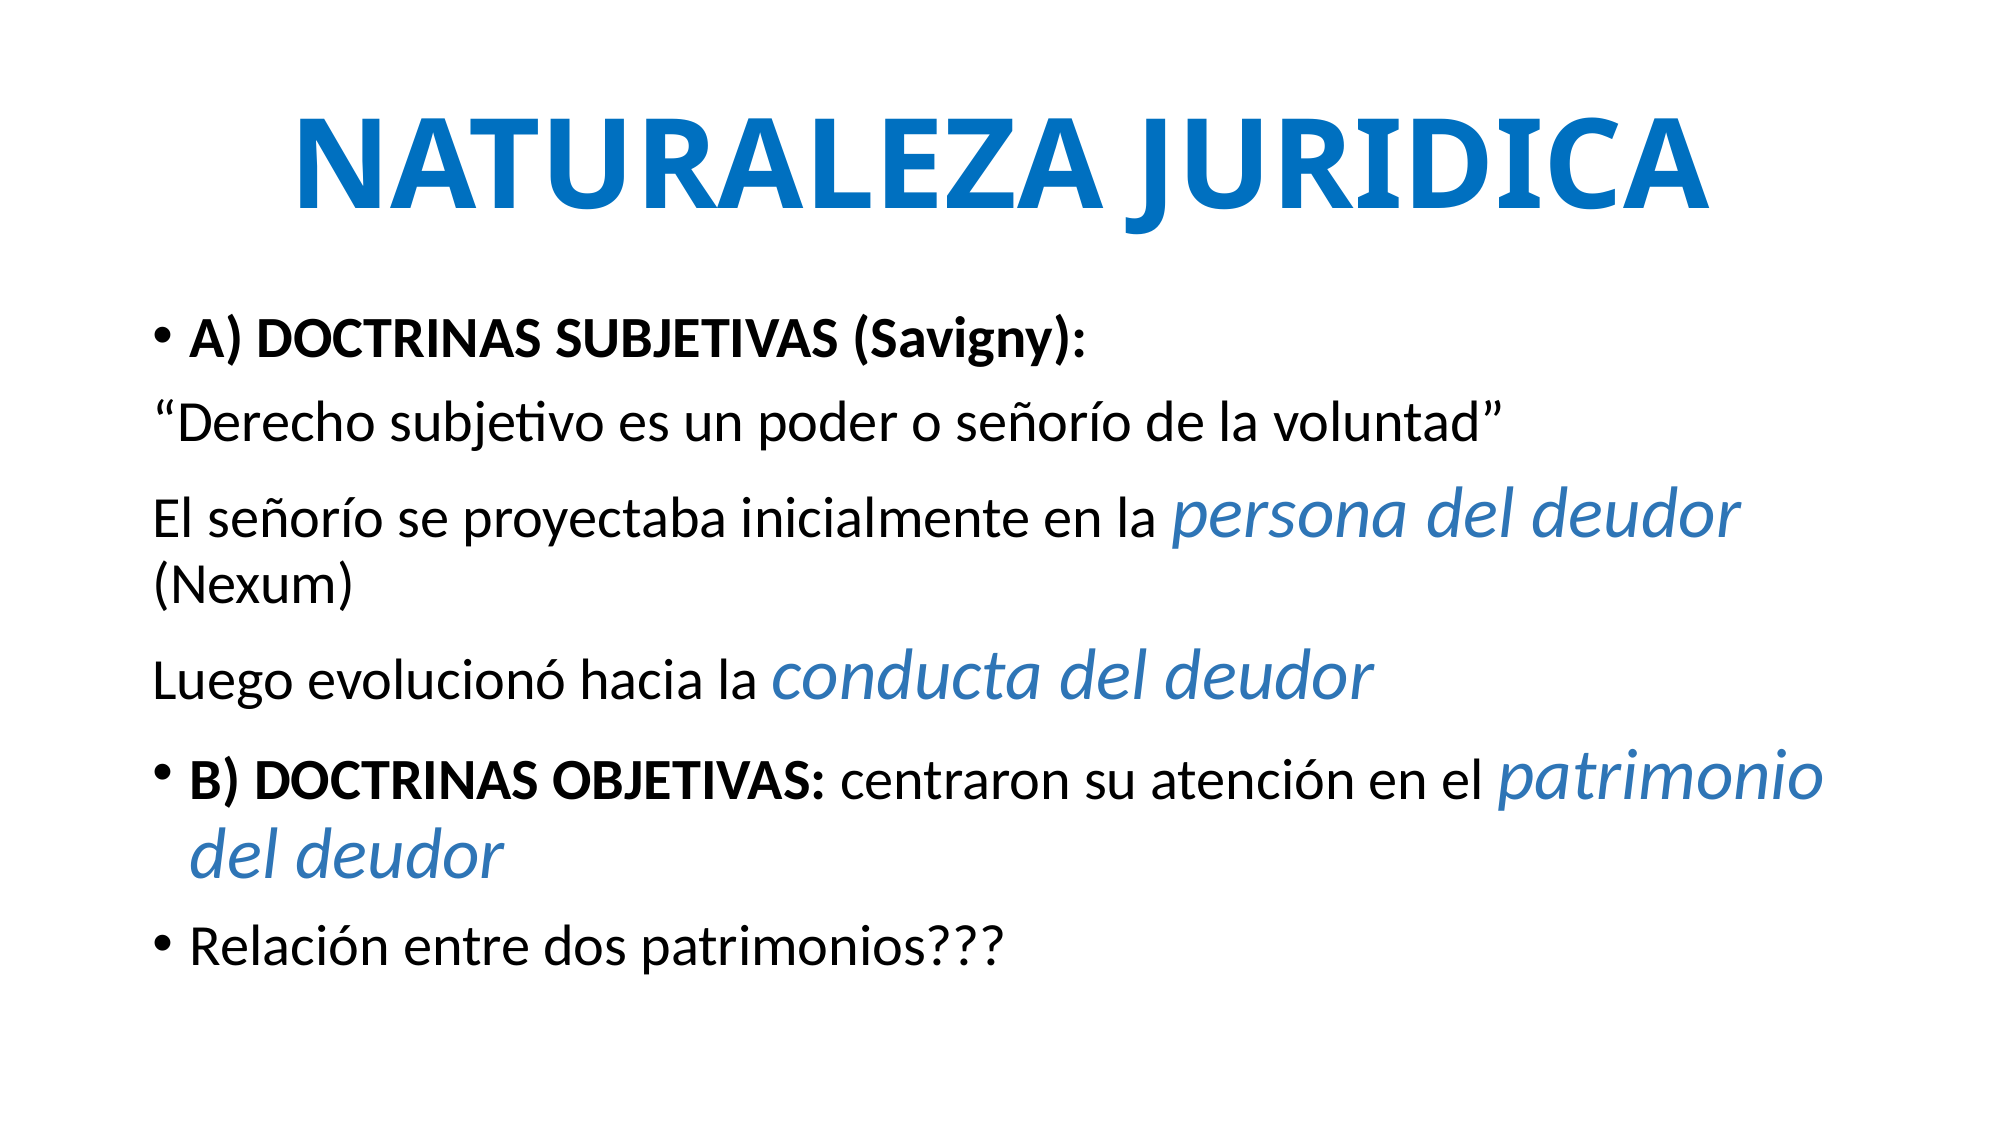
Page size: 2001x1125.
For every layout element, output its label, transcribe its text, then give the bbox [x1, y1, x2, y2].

title NATURALEZA JURIDICA [137, 59, 1863, 278]
list A) DOCTRINAS SUBJETIVAS (Savigny): “Derecho subjetivo es un poder o señorío de la voluntad” El señorío se proyectaba inicialmente en la persona del deudor (Nexum) Luego evolucionó hacia la conducta del deudor B) DOCTRINAS OBJETIVAS: centraron su atención en el patrimonio del deudor Relación entre dos patrimonios??? [137, 299, 1863, 1014]
